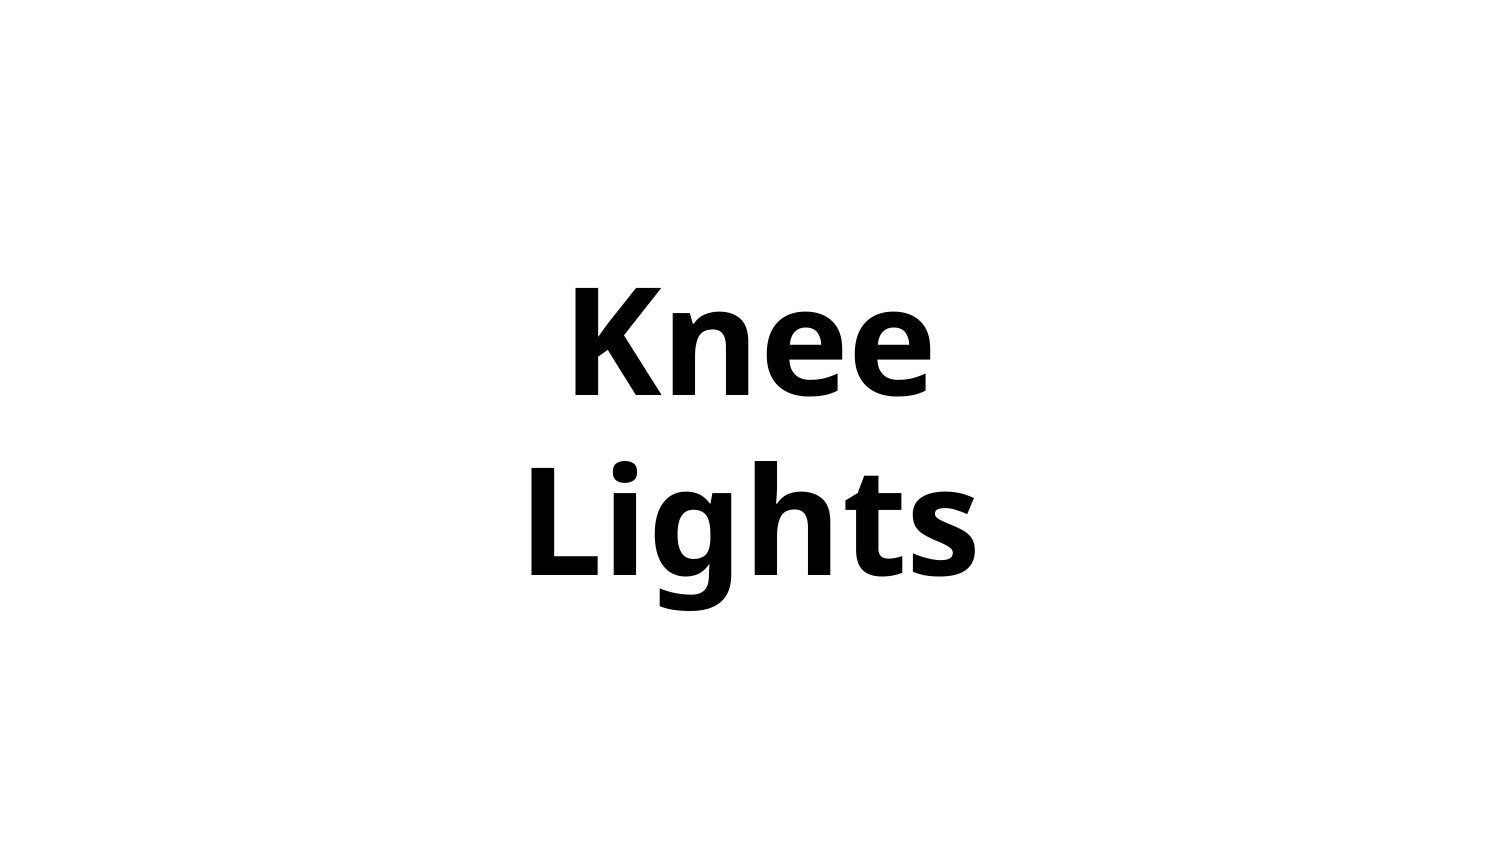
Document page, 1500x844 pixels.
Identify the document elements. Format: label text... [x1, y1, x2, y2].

title Knee Lights [51, 122, 1449, 730]
